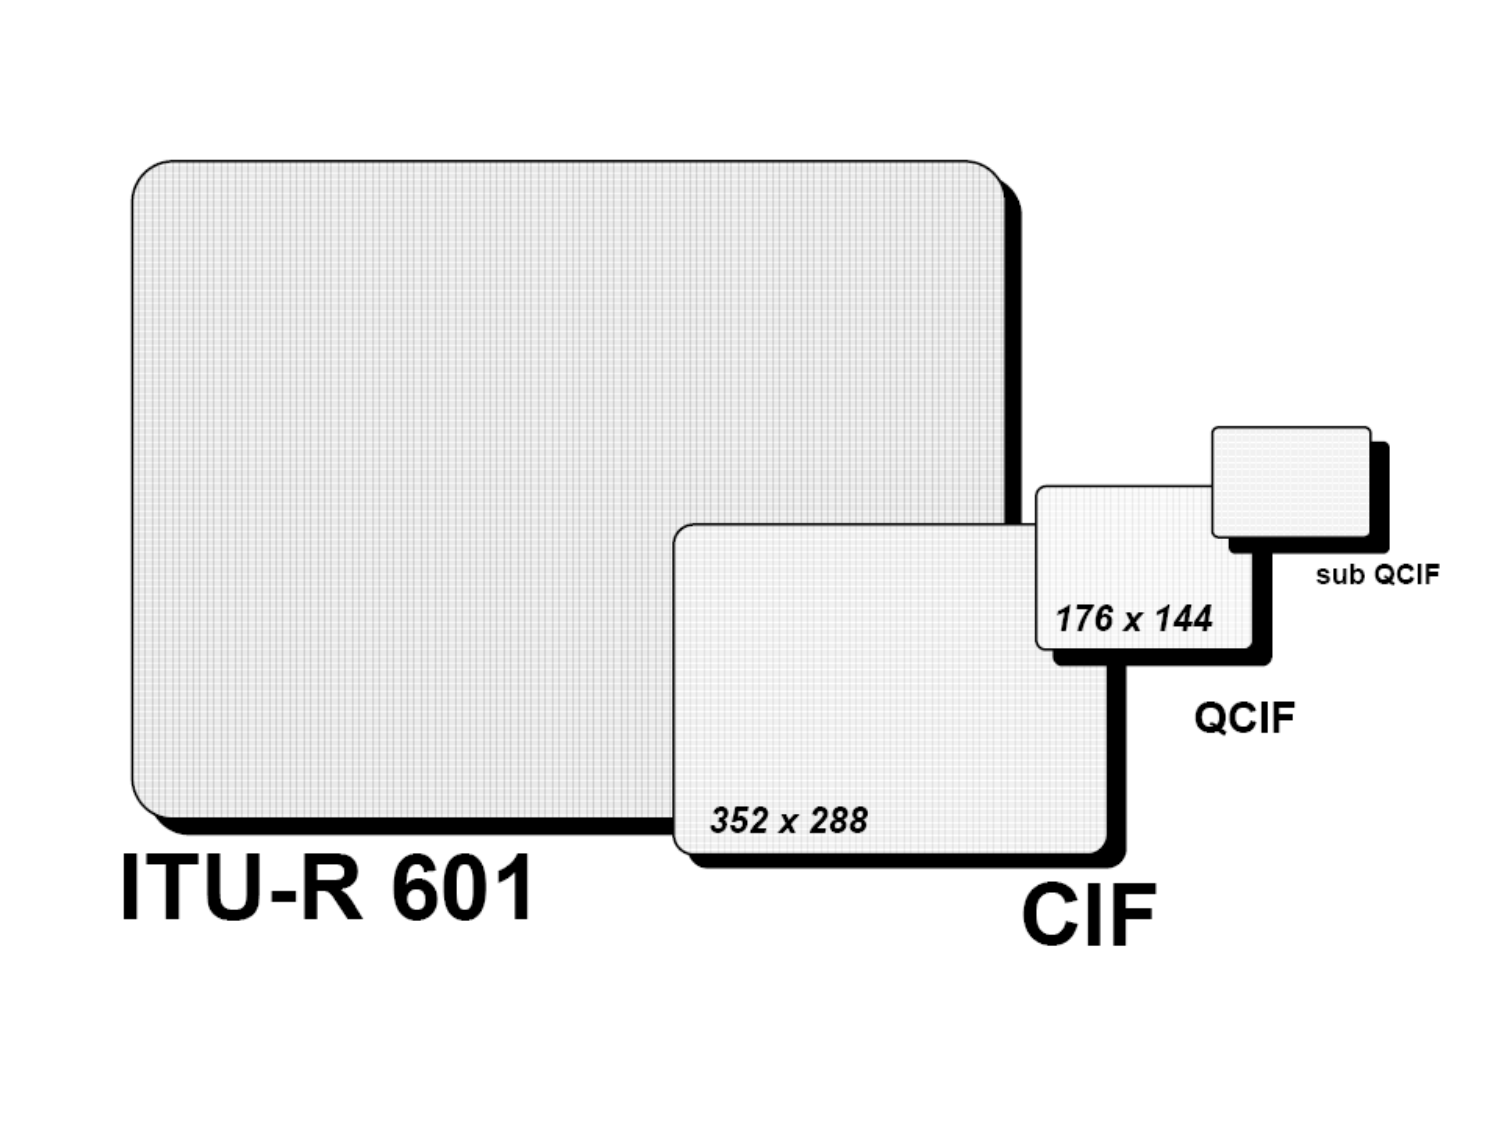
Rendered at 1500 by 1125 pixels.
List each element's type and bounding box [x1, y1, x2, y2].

text_box [20, 132, 1480, 993]
